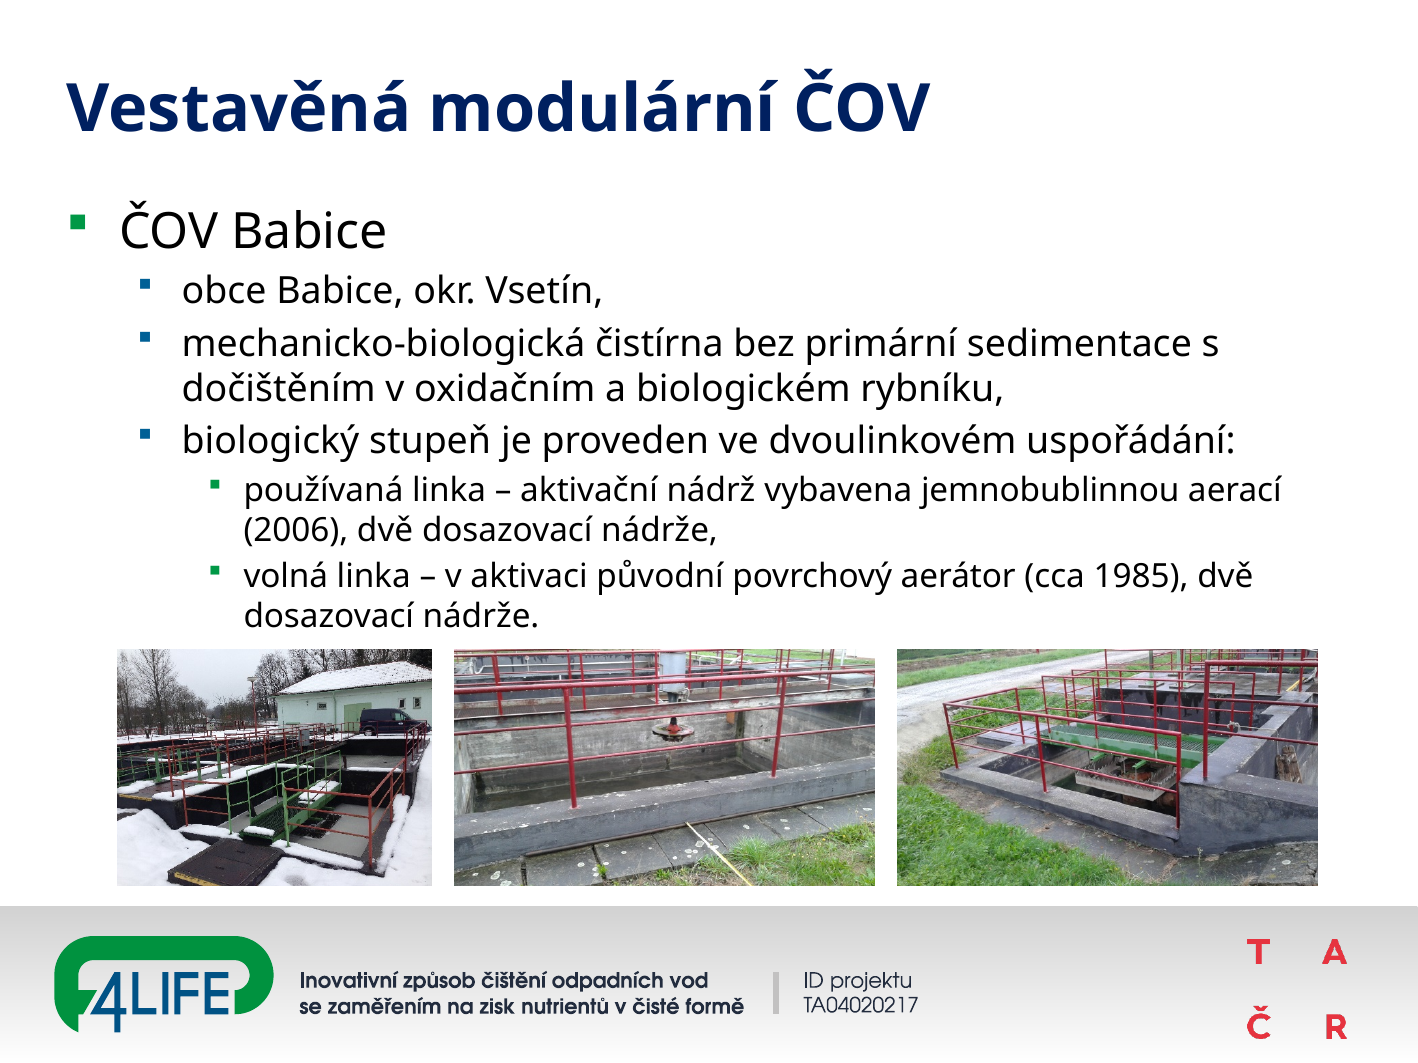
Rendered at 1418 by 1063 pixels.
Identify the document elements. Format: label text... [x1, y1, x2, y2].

title Vestavěná modulární ČOV [52, 15, 1347, 191]
picture [116, 649, 433, 886]
picture [454, 649, 876, 886]
picture [897, 649, 1318, 886]
picture [1247, 939, 1347, 1039]
list ČOV Babice obce Babice, okr. Vsetín, mechanicko-biologická čistírna bez primární sedimentace s dočištěním v oxidačním a biologickém rybníku, biologický stupeň je proveden ve dvoulinkovém uspořádání: používaná linka – aktivační nádrž vybavena jemnobublinnou aerací (2006), dvě dosazovací nádrže, volná linka – v aktivaci původní povrchový aerátor (cca 1985), dvě dosazovací nádrže. [52, 191, 1347, 825]
